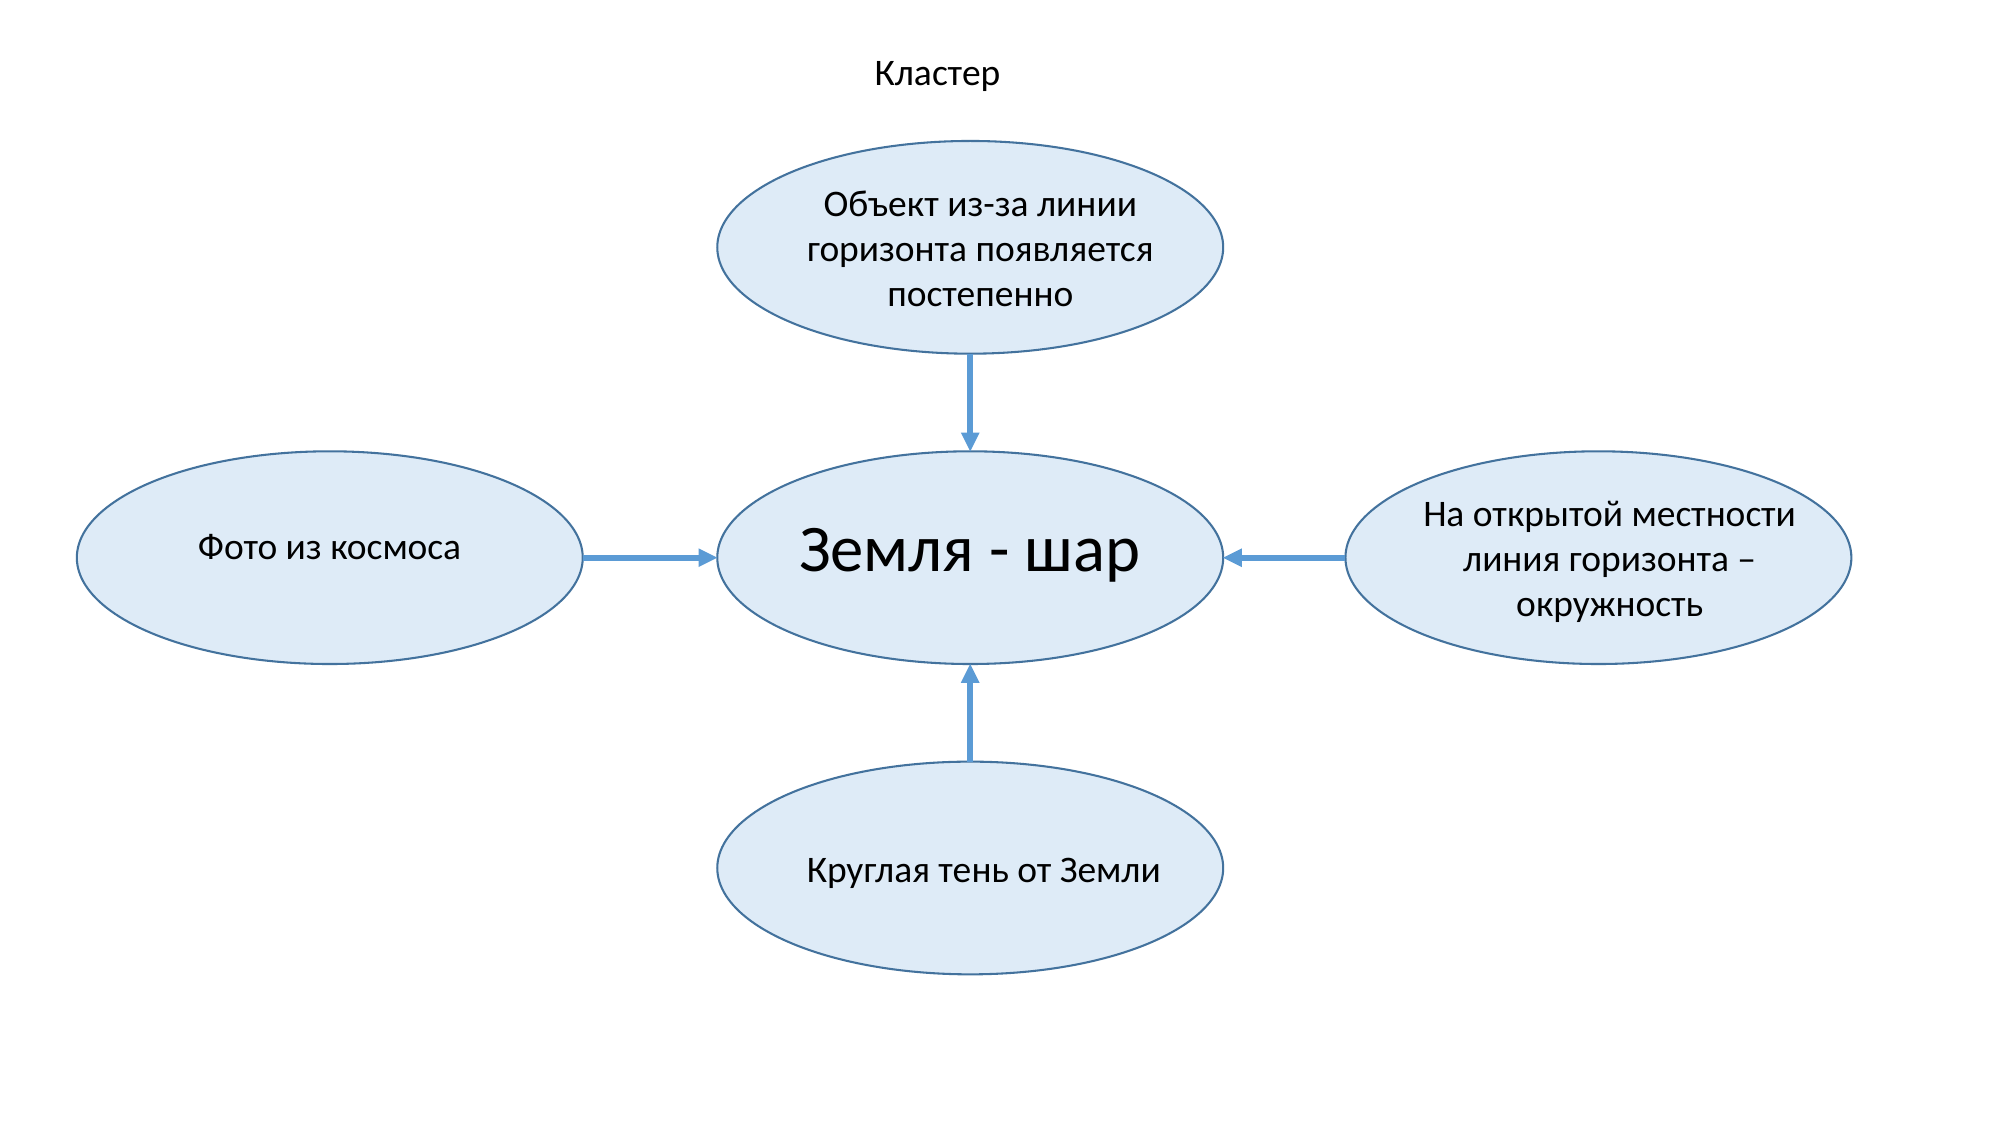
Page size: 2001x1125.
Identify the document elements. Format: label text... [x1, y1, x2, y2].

text_box [716, 450, 1225, 666]
text_box [1344, 488, 1404, 627]
text_box [75, 450, 584, 666]
text_box На открытой местности линия горизонта – окружность [1404, 481, 1815, 632]
text_box Земля - шар [784, 496, 1156, 592]
text_box [1414, 632, 1782, 666]
text_box Фото из космоса [183, 514, 477, 575]
text_box [787, 322, 1153, 355]
text_box [716, 175, 782, 320]
text_box [1815, 501, 1853, 614]
text_box [791, 139, 1150, 171]
text_box Кластер [859, 40, 1025, 101]
text_box Объект из-за линии горизонта появляется постепенно [782, 171, 1179, 322]
text_box [716, 760, 1225, 976]
text_box Круглая тень от Земли [792, 837, 1177, 898]
text_box [1420, 450, 1777, 481]
text_box [1179, 186, 1225, 309]
